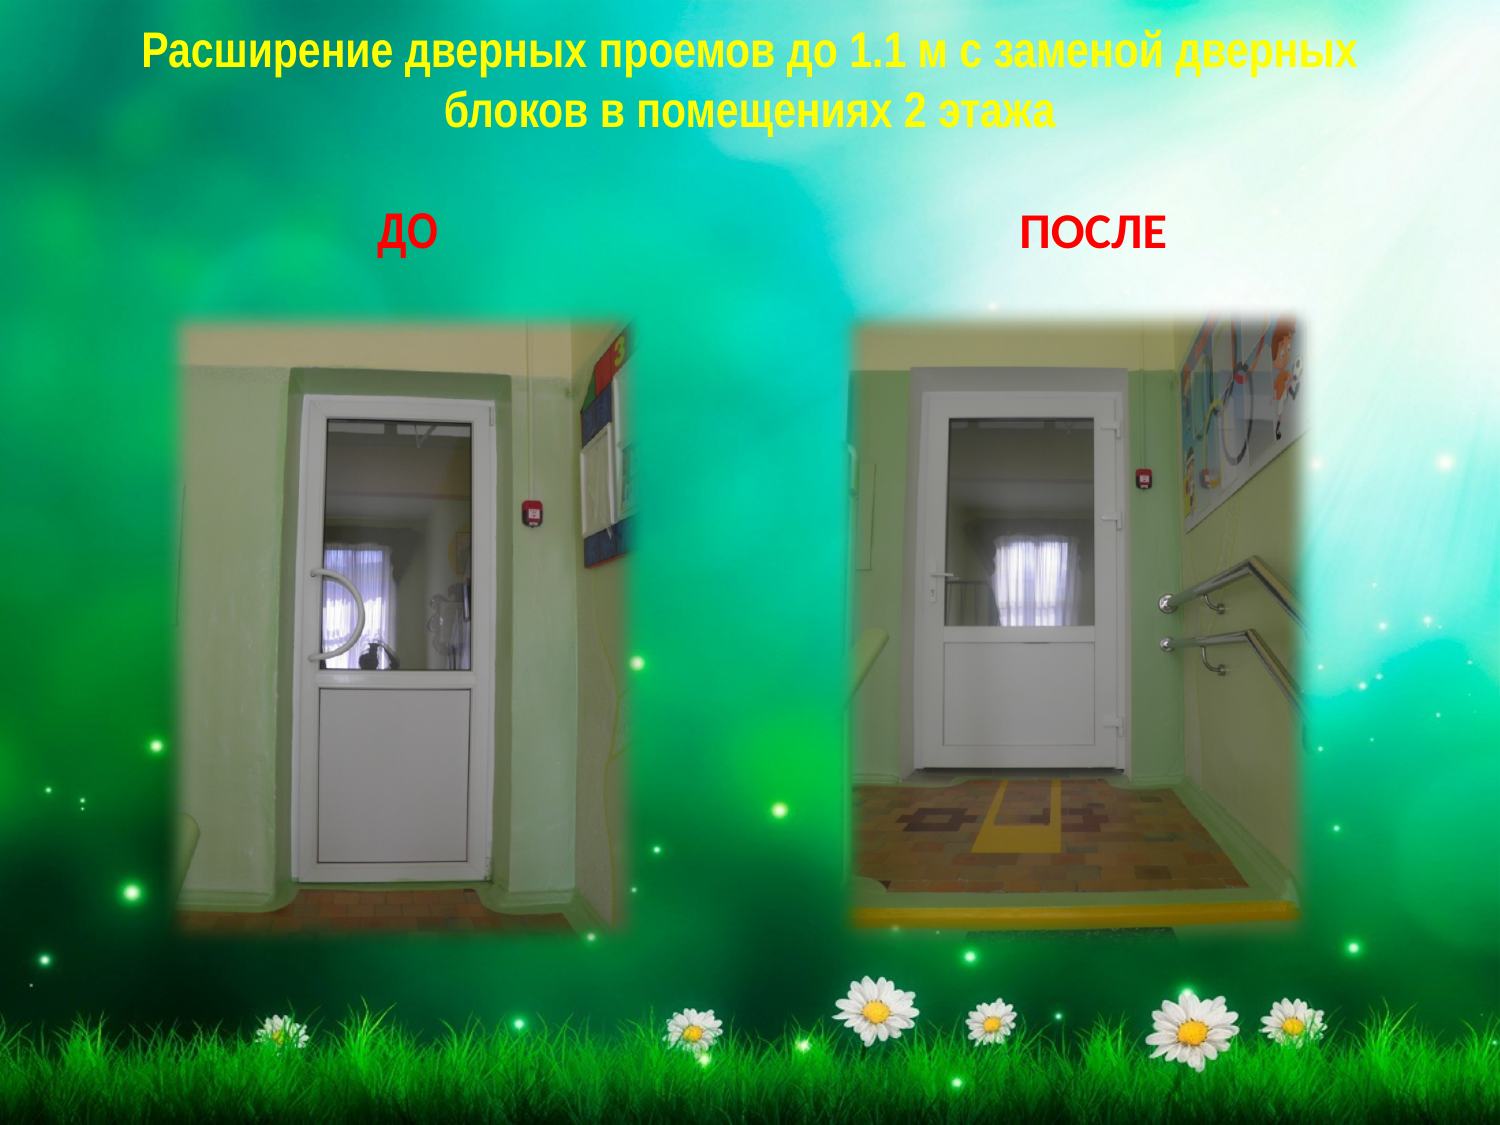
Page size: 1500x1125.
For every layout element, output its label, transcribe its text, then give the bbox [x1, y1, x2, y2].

title Расширение дверных проемов до 1.1 м с заменой дверных блоков в помещениях 2 этажа [75, 45, 1425, 149]
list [832, 302, 1319, 951]
list ПОСЛЕ [761, 160, 1425, 266]
list ДО [76, 160, 740, 266]
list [159, 302, 646, 951]
picture [0, 0, 1500, 1125]
